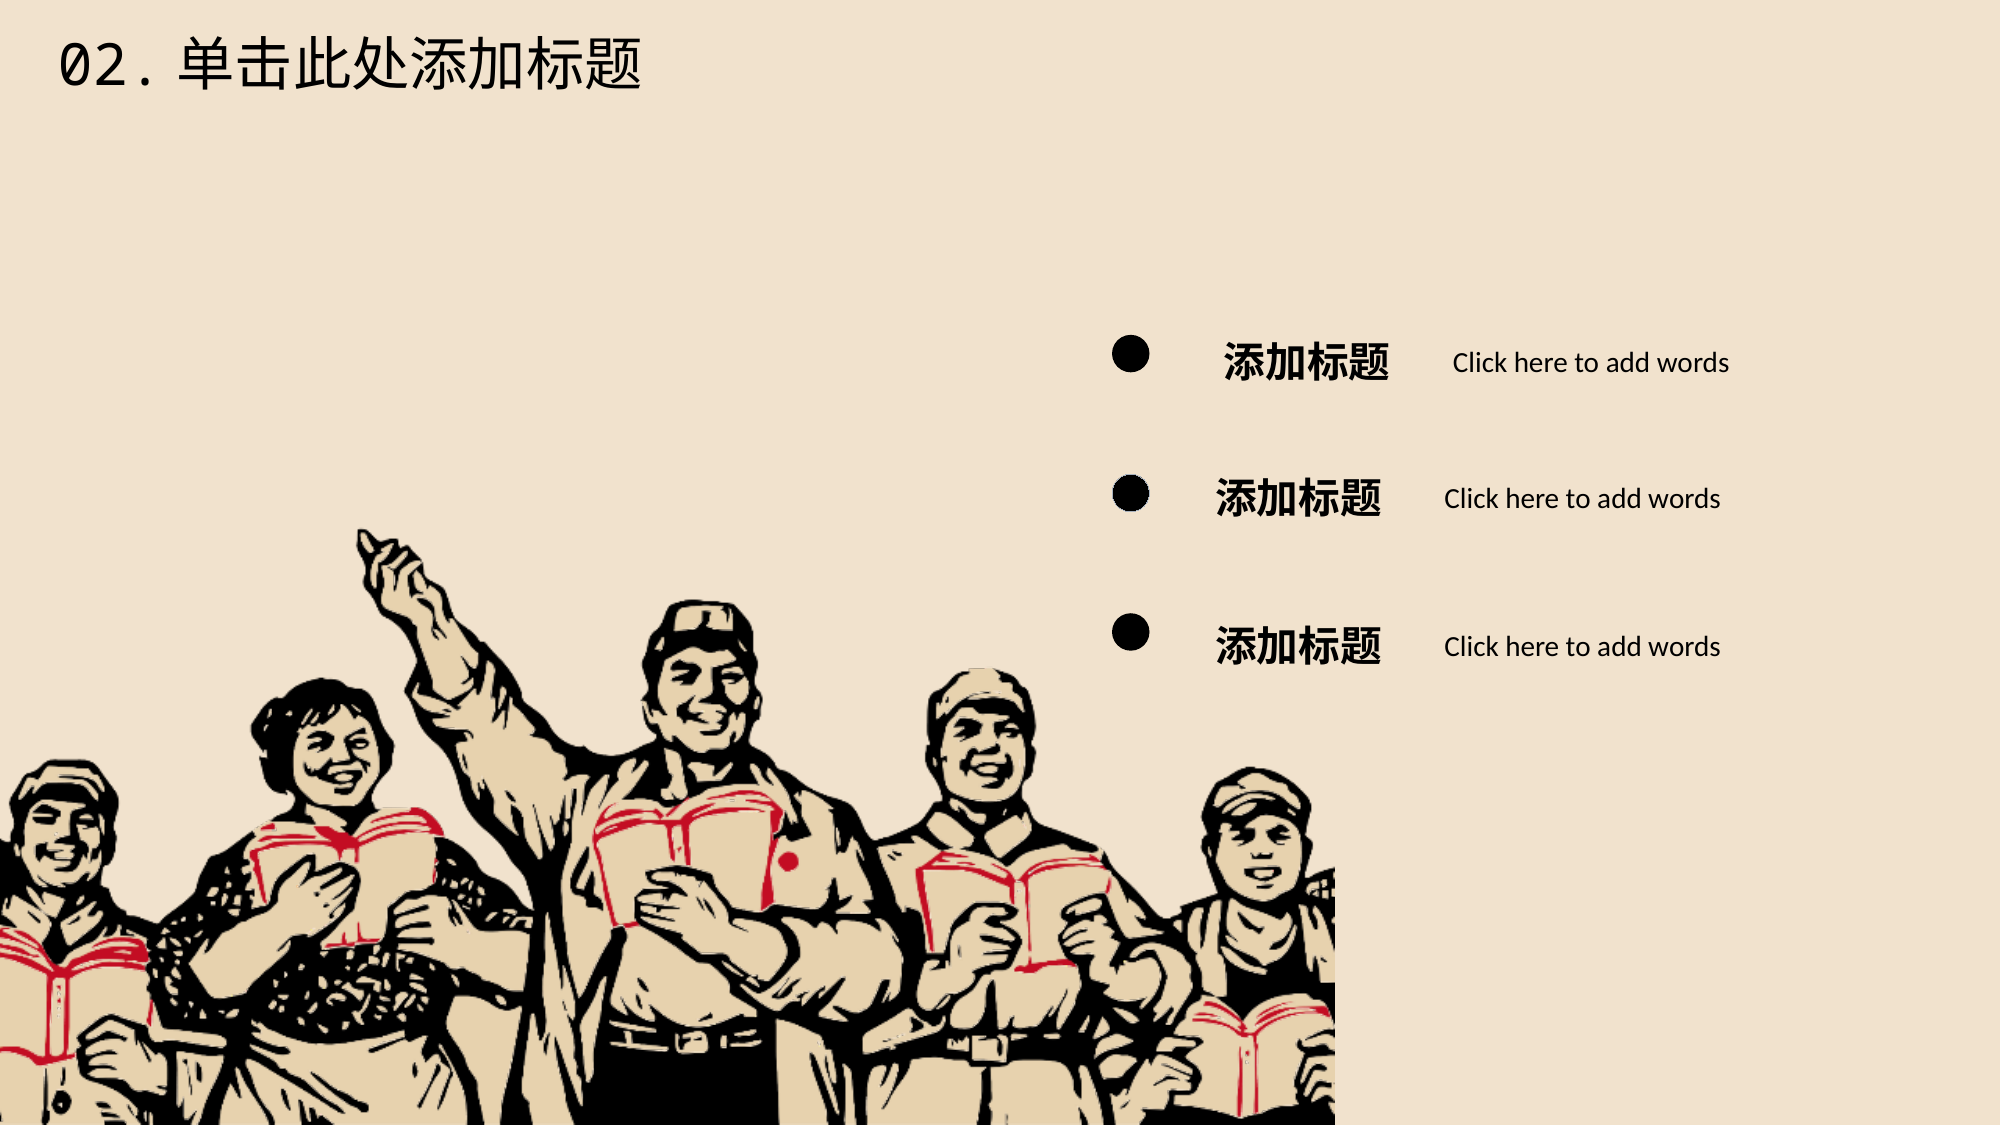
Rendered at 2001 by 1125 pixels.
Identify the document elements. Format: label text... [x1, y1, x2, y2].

text_box Click here to add words [1644, 619, 1842, 670]
text_box Click here to add words [1652, 335, 1850, 386]
text_box 02.单击此处添加标题 [42, 19, 775, 105]
text_box 添加标题 [1335, 327, 1652, 393]
text_box 添加标题 [1335, 464, 1644, 530]
picture [0, 106, 1335, 1125]
text_box Click here to add words [1644, 472, 1842, 522]
text_box 添加标题 [1335, 612, 1644, 678]
